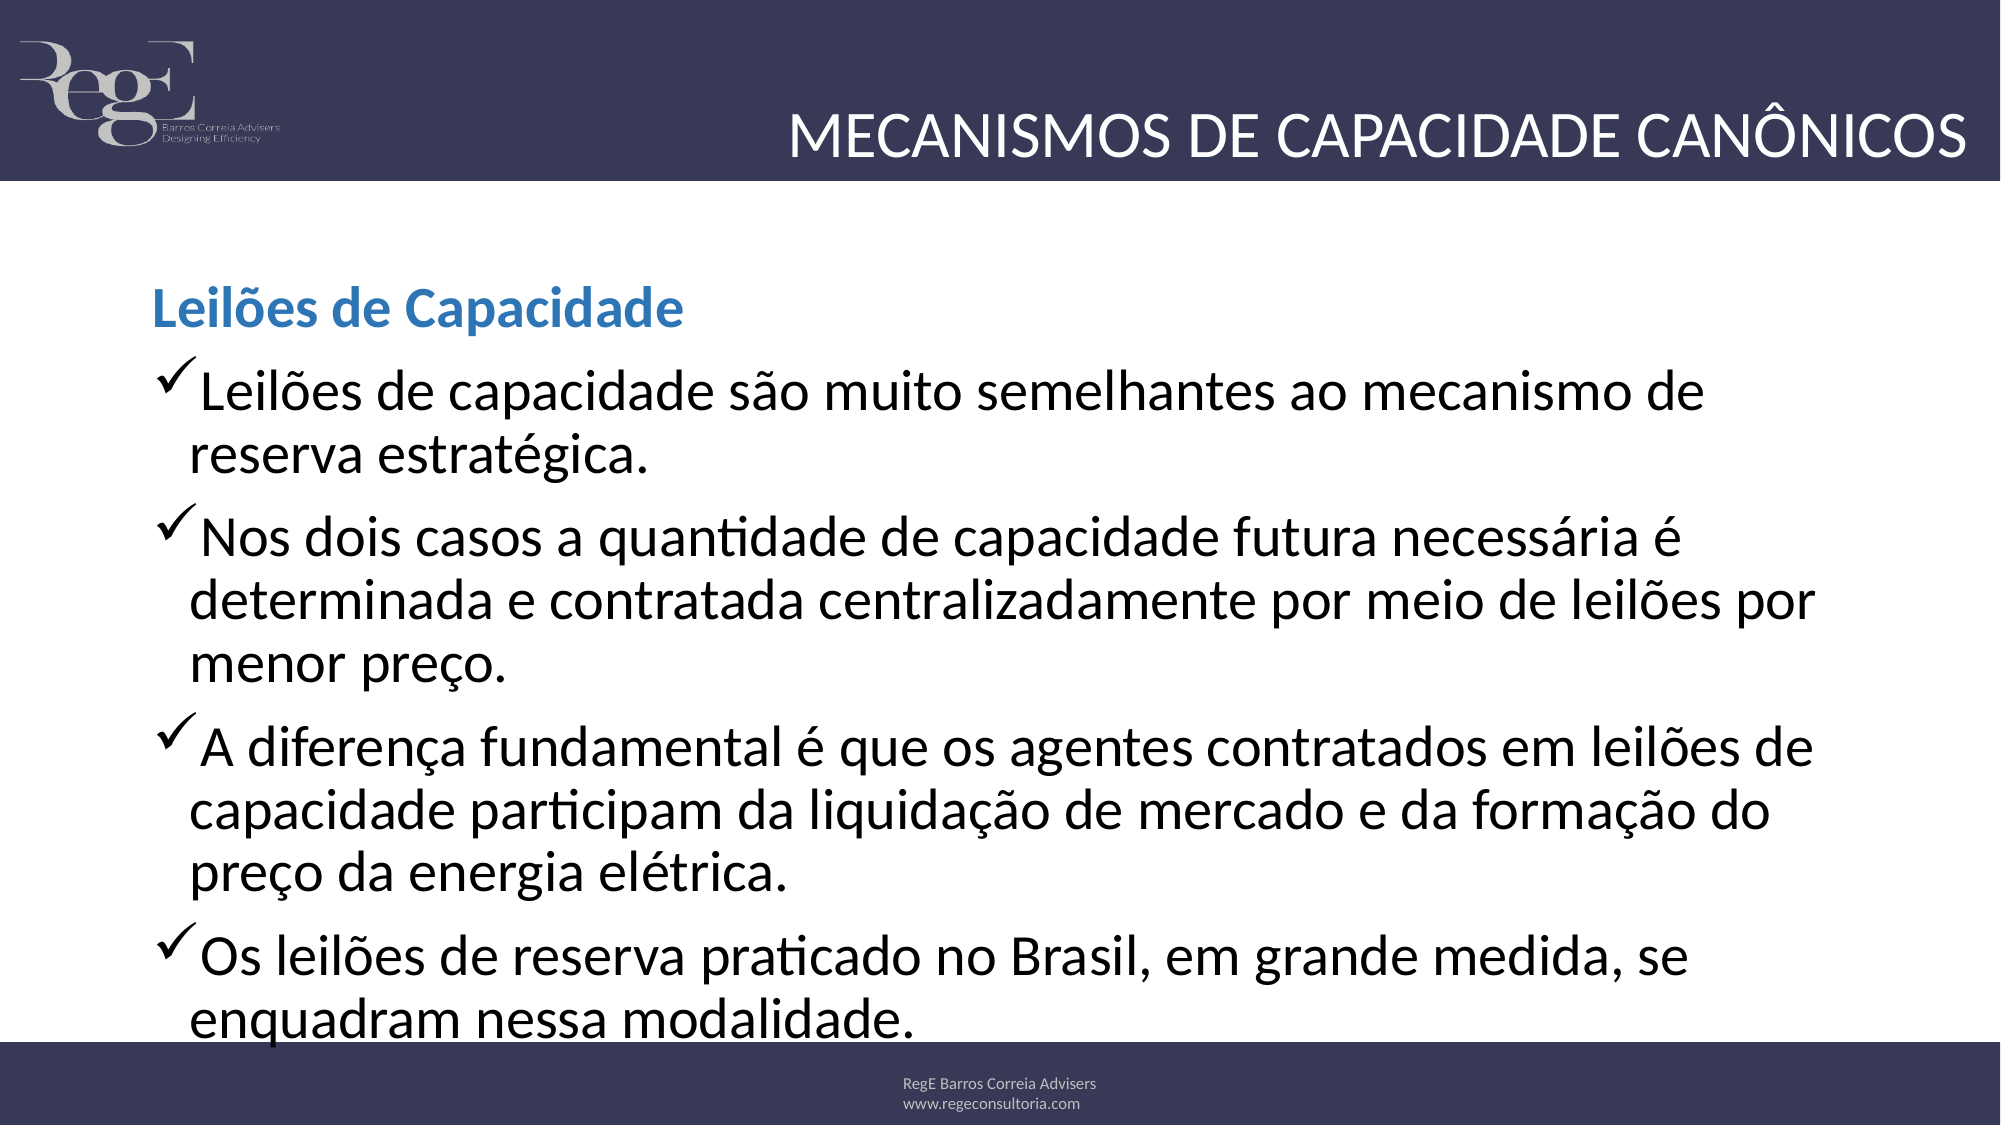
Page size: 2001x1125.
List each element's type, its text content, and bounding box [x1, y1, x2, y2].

list Leilões de Capacidade Leilões de capacidade são muito semelhantes ao mecanismo de reserva estratégica. Nos dois casos a quantidade de capacidade futura necessária é determinada e contratada centralizadamente por meio de leilões por menor preço. A diferença fundamental é que os agentes contratados em leilões de capacidade participam da liquidação de mercado e da formação do preço da energia elétrica. Os leilões de reserva praticado no Brasil, em grande medida, se enquadram nessa modalidade. [137, 261, 1863, 1086]
text_box MECANISMOS DE CAPACIDADE CANÔNICOS [773, 83, 2000, 178]
